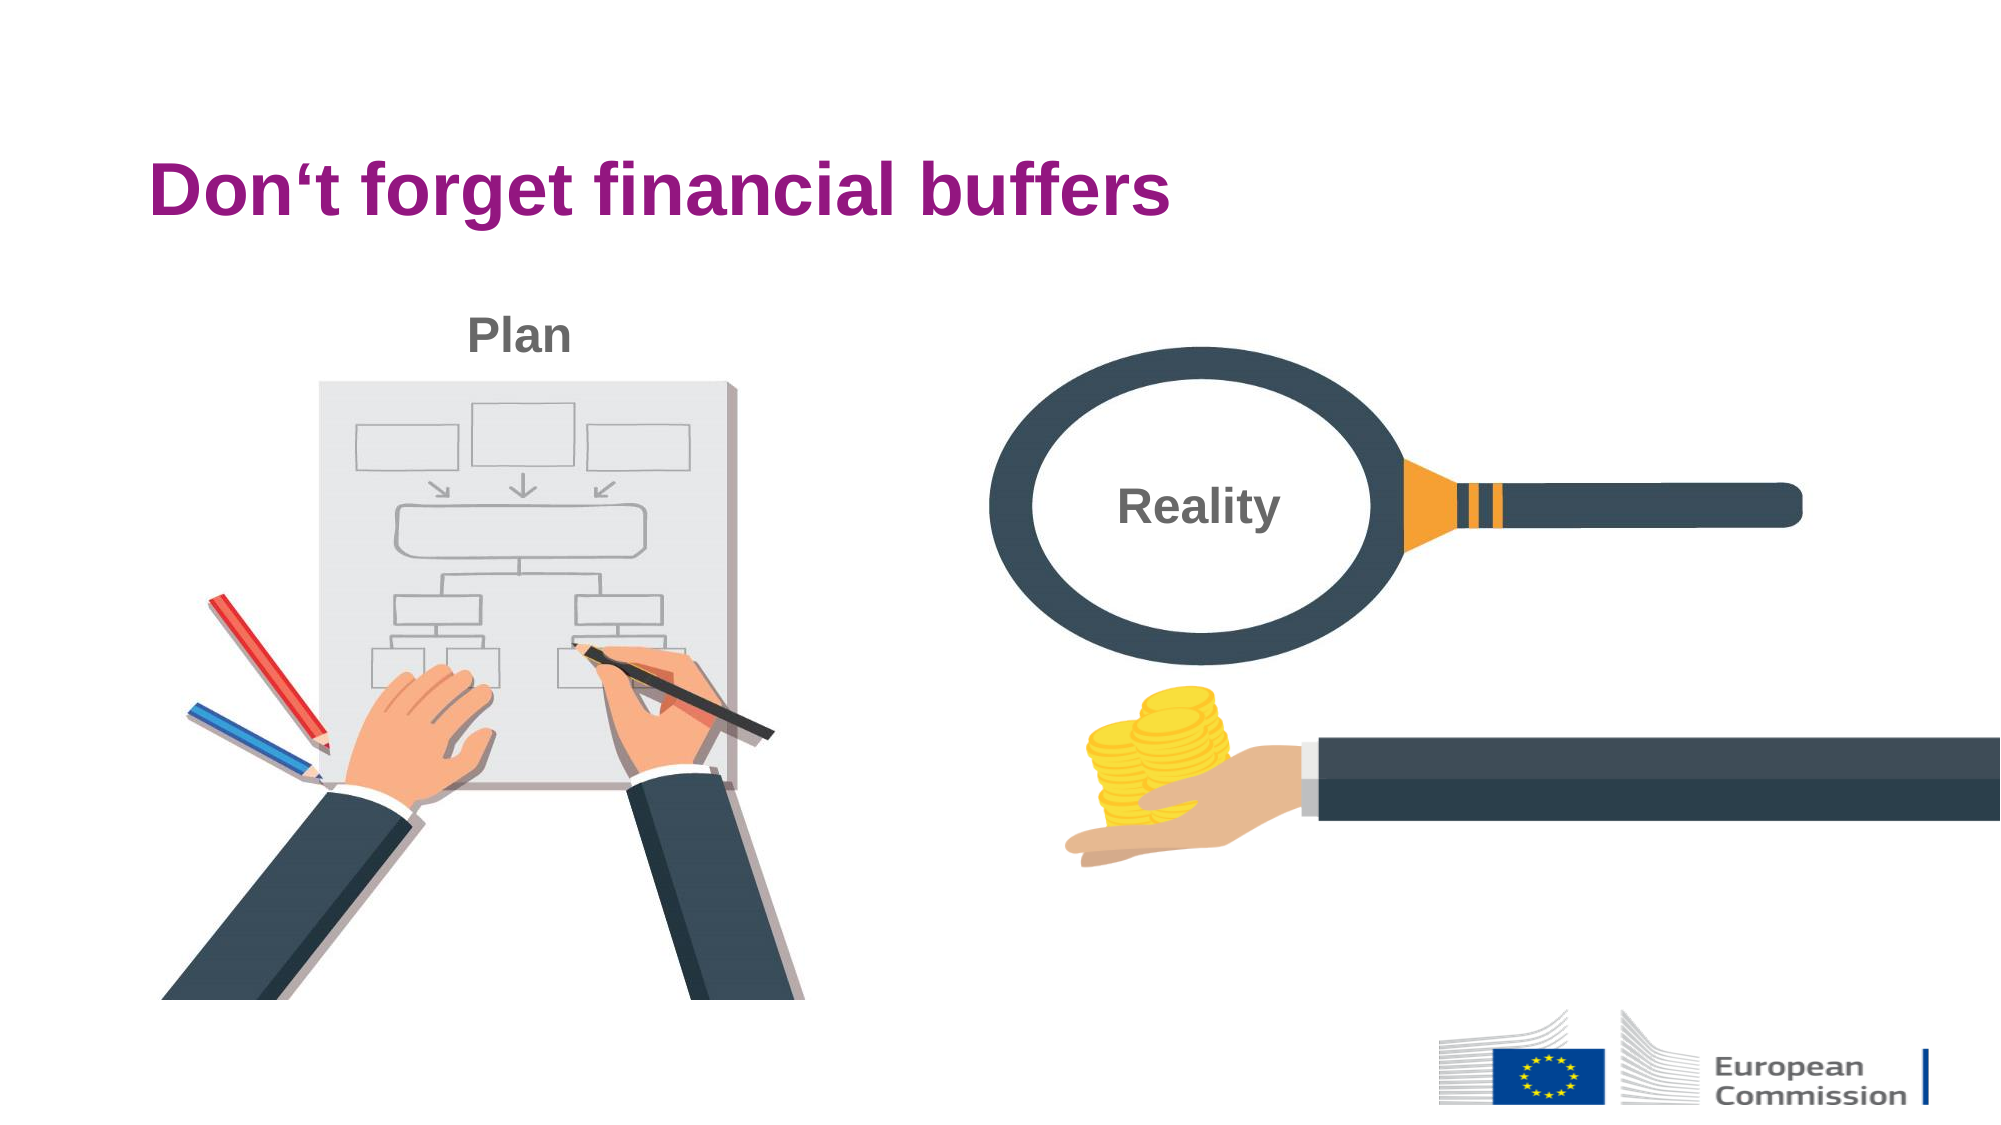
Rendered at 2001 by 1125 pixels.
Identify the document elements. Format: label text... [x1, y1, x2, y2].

title Don‘t forget financial buffers [133, 172, 1930, 232]
picture [1438, 1008, 1930, 1106]
picture [53, 290, 2000, 1000]
